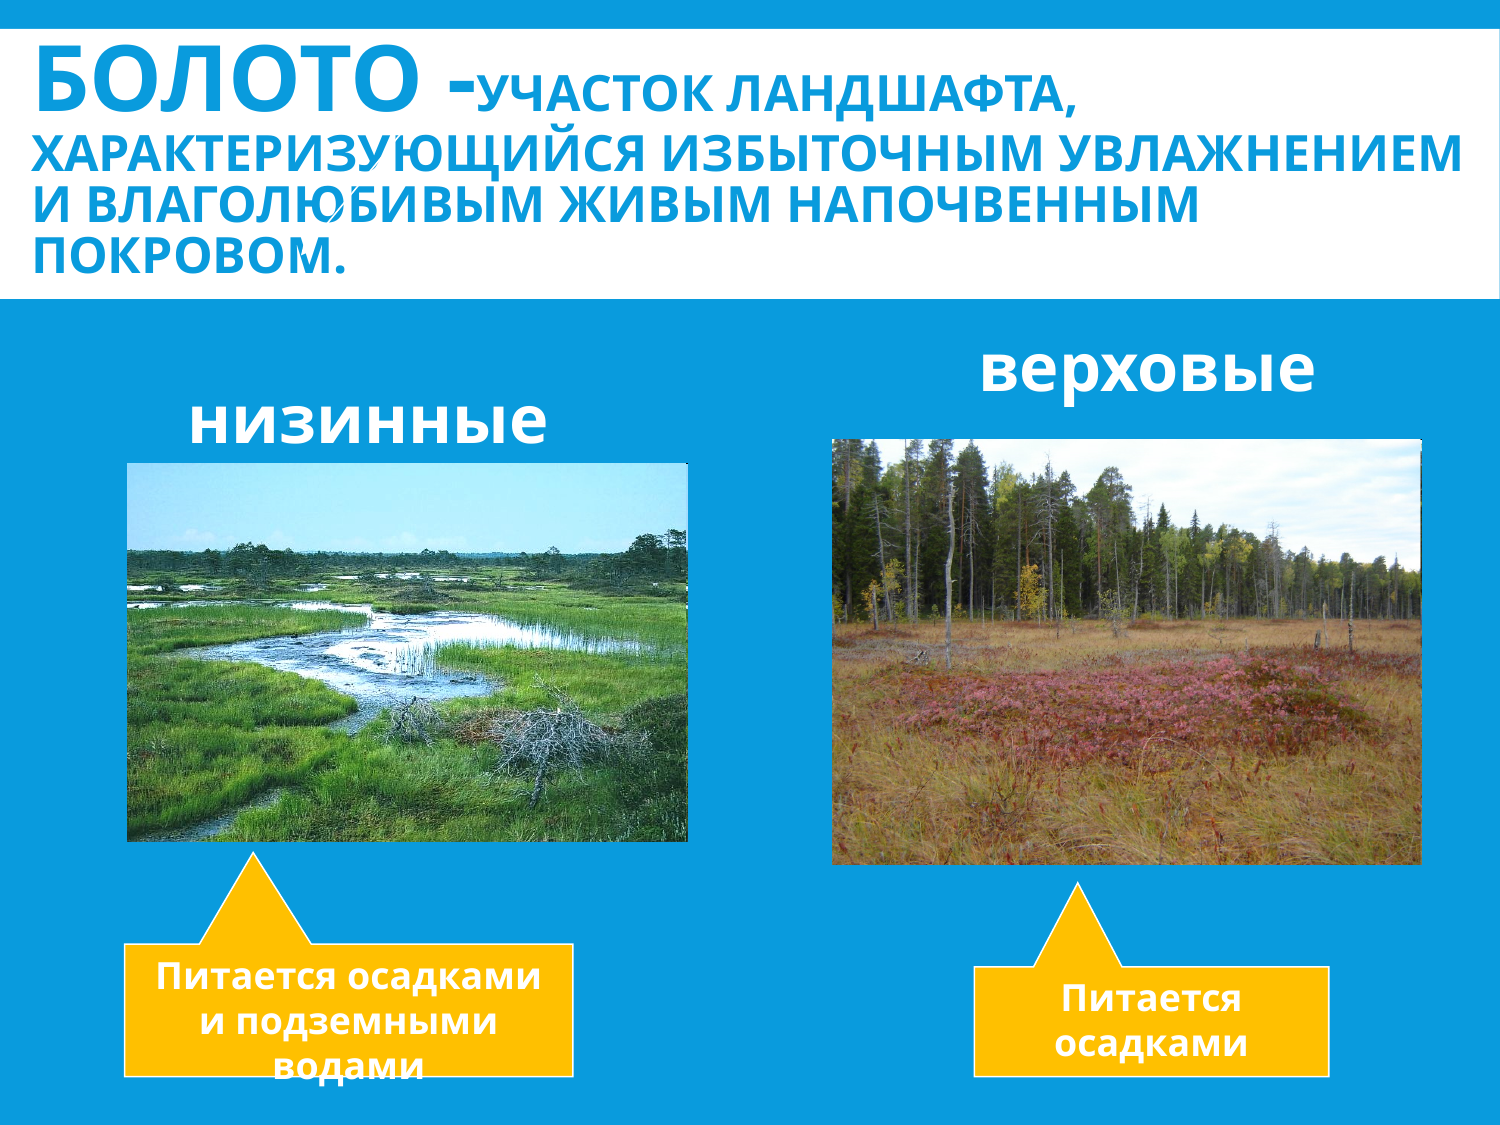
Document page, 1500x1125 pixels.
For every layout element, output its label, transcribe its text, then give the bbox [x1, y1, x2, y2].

title Болото -участок ландшафта, характеризующийся избыточным увлажнением и влаголюбивым живым напочвенным покровом. [15, 0, 1500, 331]
picture [320, 1077, 343, 1086]
list низинные [142, 333, 591, 458]
text_box [301, 125, 408, 256]
picture [128, 464, 687, 841]
text_box Питается осадками [974, 882, 1329, 1077]
picture [833, 440, 1421, 864]
text_box Питается осадками и подземными водами [124, 852, 573, 1077]
list верховые [927, 333, 1376, 428]
